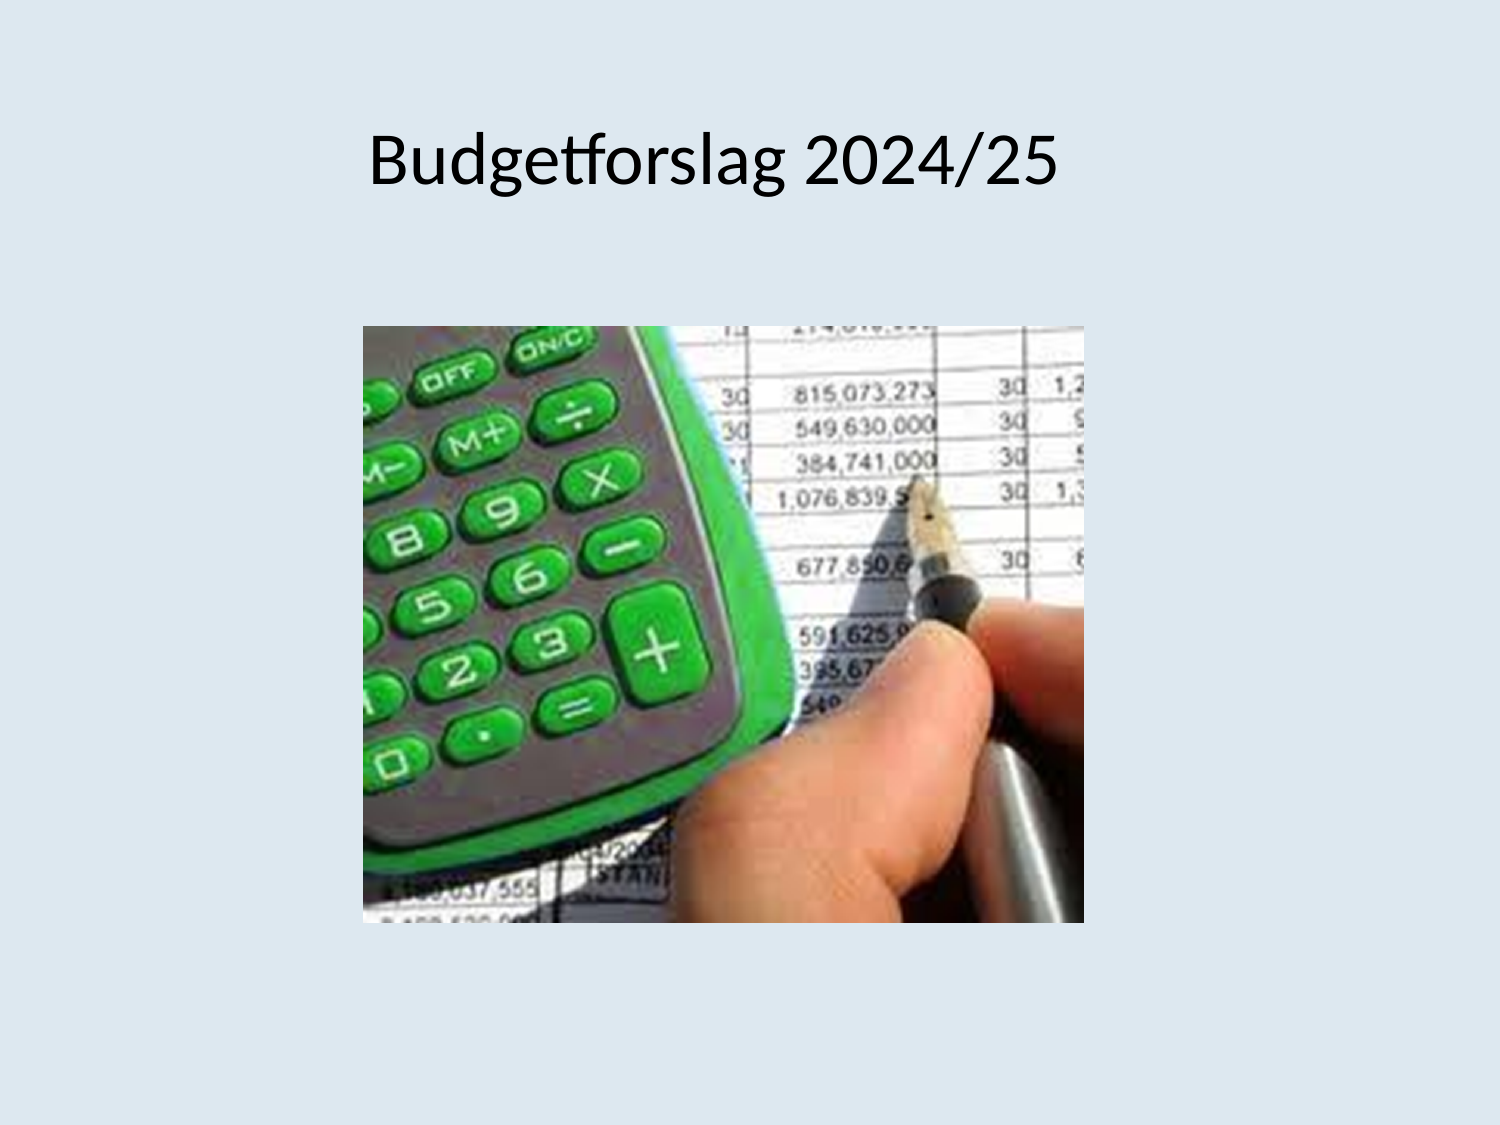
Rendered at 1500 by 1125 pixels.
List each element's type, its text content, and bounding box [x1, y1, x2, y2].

text_box Budgetforslag 2024/25 [348, 101, 1099, 207]
picture [362, 325, 1084, 923]
